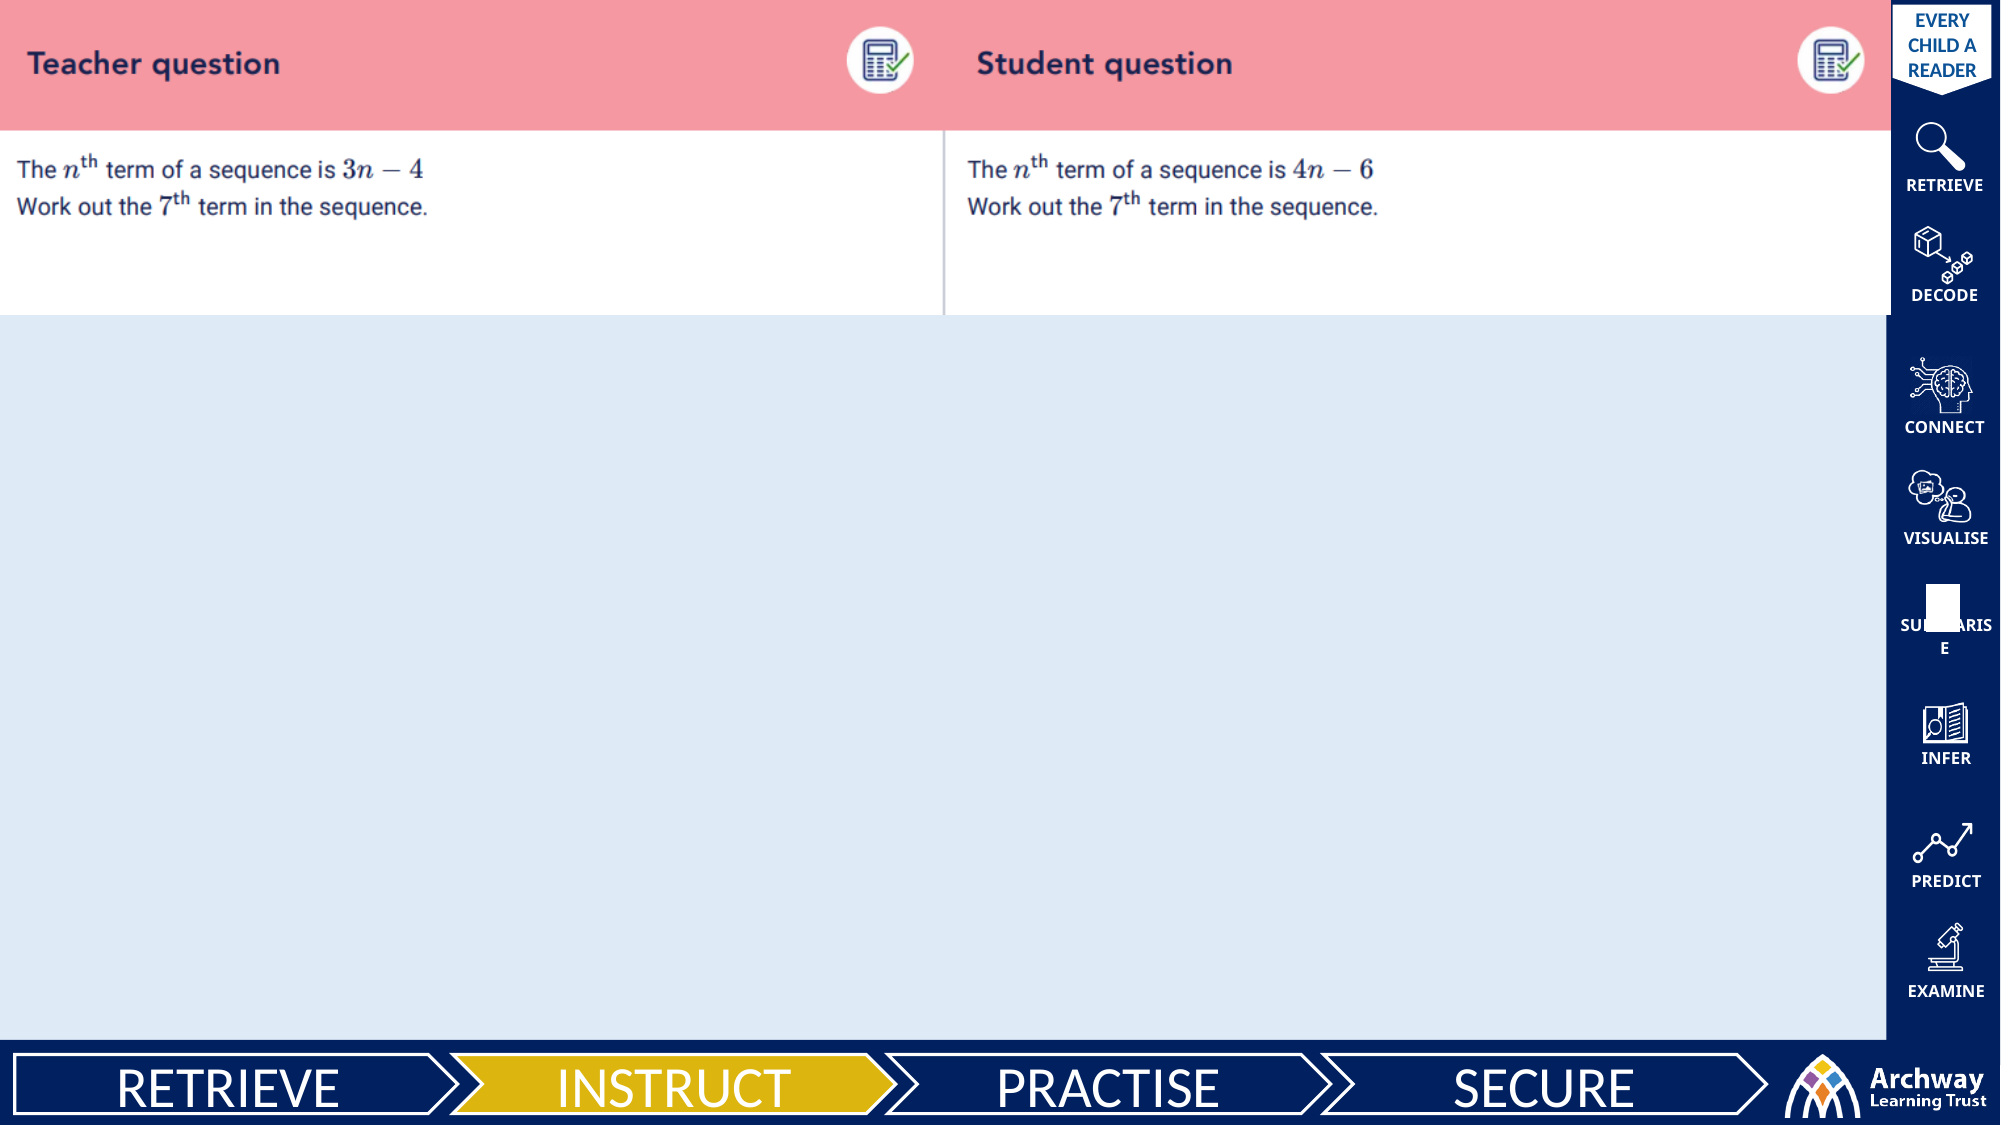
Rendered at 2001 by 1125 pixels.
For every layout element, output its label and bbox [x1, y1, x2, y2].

picture [0, 0, 1891, 316]
picture [1783, 1053, 1987, 1118]
